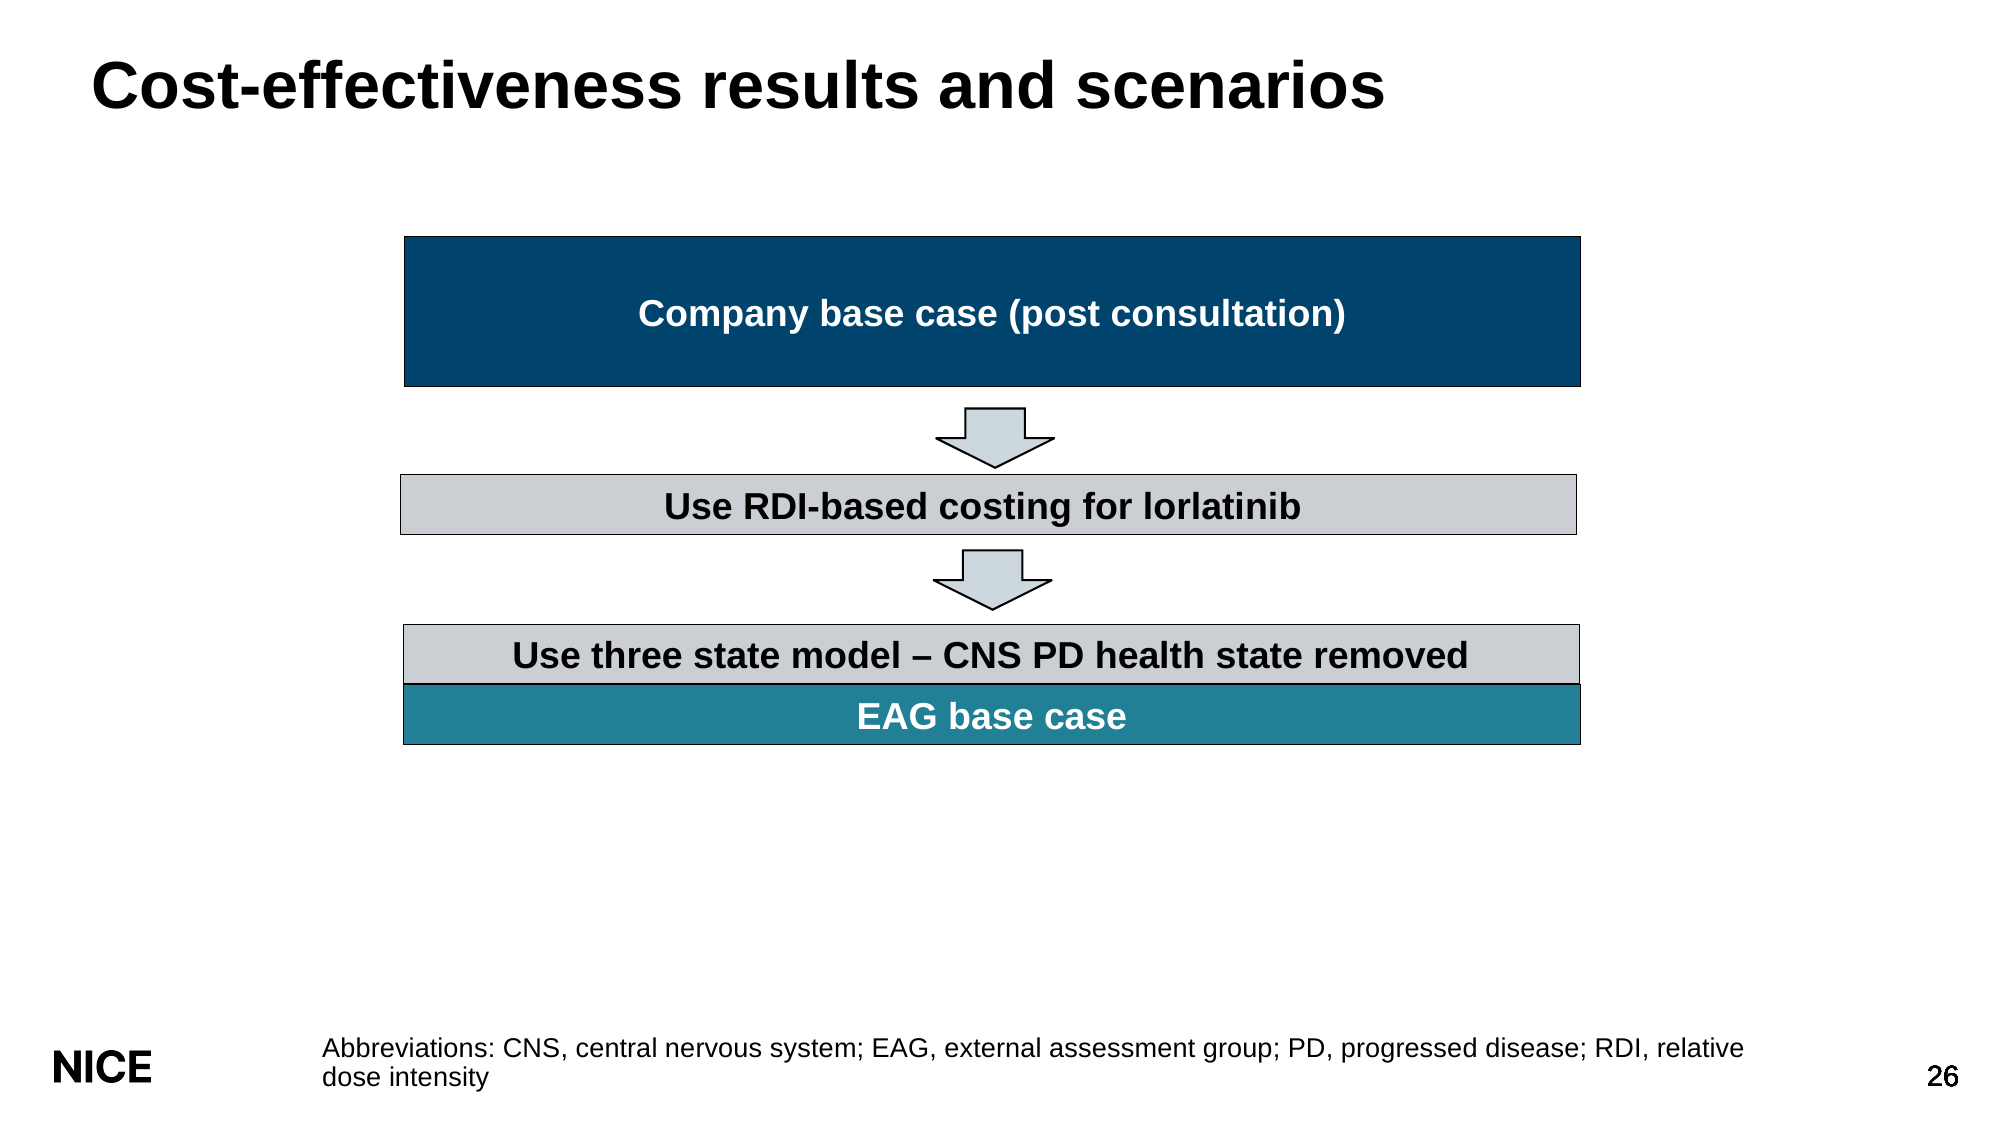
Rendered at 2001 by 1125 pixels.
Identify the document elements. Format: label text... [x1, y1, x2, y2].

text_box [935, 407, 1056, 469]
text_box Use RDI-based costing for lorlatinib [400, 474, 1577, 535]
text_box Use three state model – CNS PD health state removed [403, 624, 1580, 684]
list Abbreviations: CNS, central nervous system; EAG, external assessment group; PD, progressed disease; RDI, relative dose intensity [307, 1026, 1798, 1101]
text_box EAG base case [403, 684, 1581, 745]
picture [54, 1050, 151, 1083]
text_box [932, 549, 1053, 611]
text_box Company base case (post consultation) [404, 236, 1581, 387]
title Cost-effectiveness results and scenarios [76, 43, 1923, 141]
